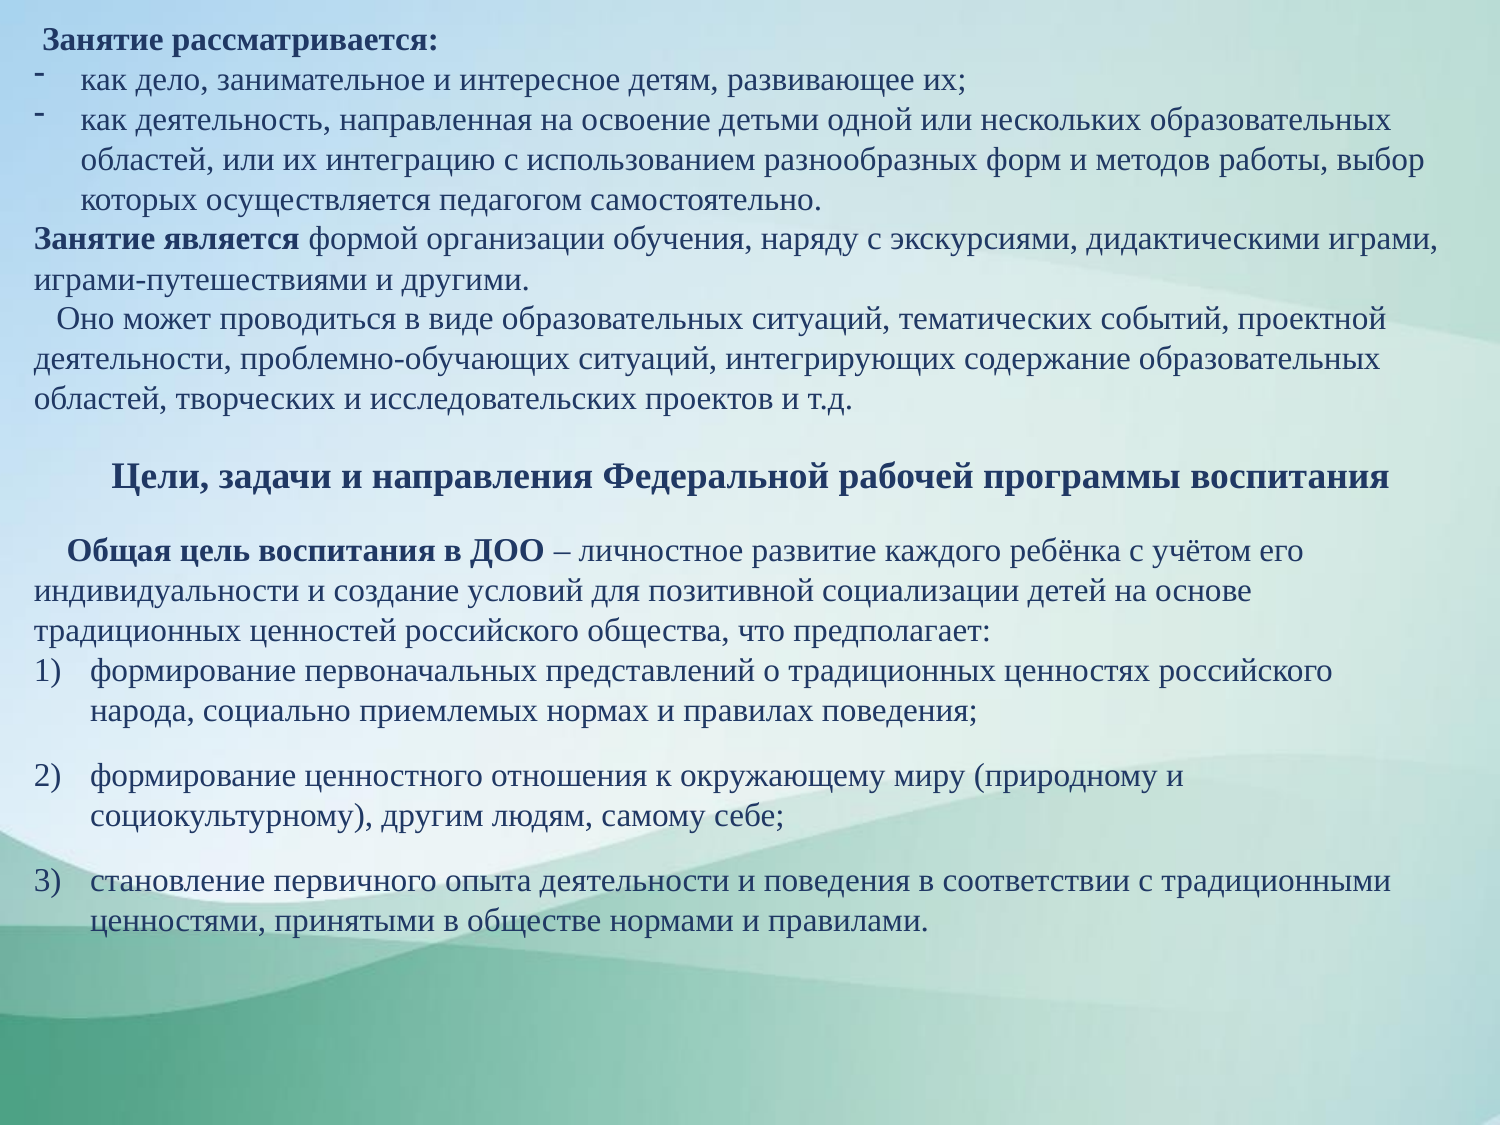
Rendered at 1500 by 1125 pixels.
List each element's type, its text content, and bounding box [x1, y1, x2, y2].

text_box Занятие рассматривается: как дело, занимательное и интересное детям, развивающее их; как деятельность, направленная на освоение детьми одной или нескольких образовательных областей, или их интеграцию с использованием разнообразных форм и методов работы, выбор которых осуществляется педагогом самостоятельно. Занятие является формой организации обучения, наряду с экскурсиями, дидактическими играми, играми-путешествиями и другими. Оно может проводиться в виде образовательных ситуаций, тематических событий, проектной деятельности, проблемно-обучающих ситуаций, интегрирующих содержание образовательных областей, творческих и исследовательских проектов и т.д. [18, 9, 1483, 443]
text_box Общая цель воспитания в ДОО – личностное развитие каждого ребёнка с учётом его индивидуальности и создание условий для позитивной социализации детей на основе традиционных ценностей российского общества, что предполагает: формирование первоначальных представлений о традиционных ценностях российского народа, социально приемлемых нормах и правилах поведения; формирование ценностного отношения к окружающему миру (природному и социокультурному), другим людям, самому себе; становление первичного опыта деятельности и поведения в соответствии с традиционными ценностями, принятыми в обществе нормами и правилами. [18, 521, 1462, 1010]
text_box Цели, задачи и направления Федеральной рабочей программы воспитания [18, 443, 1483, 504]
picture [0, 0, 1500, 1125]
